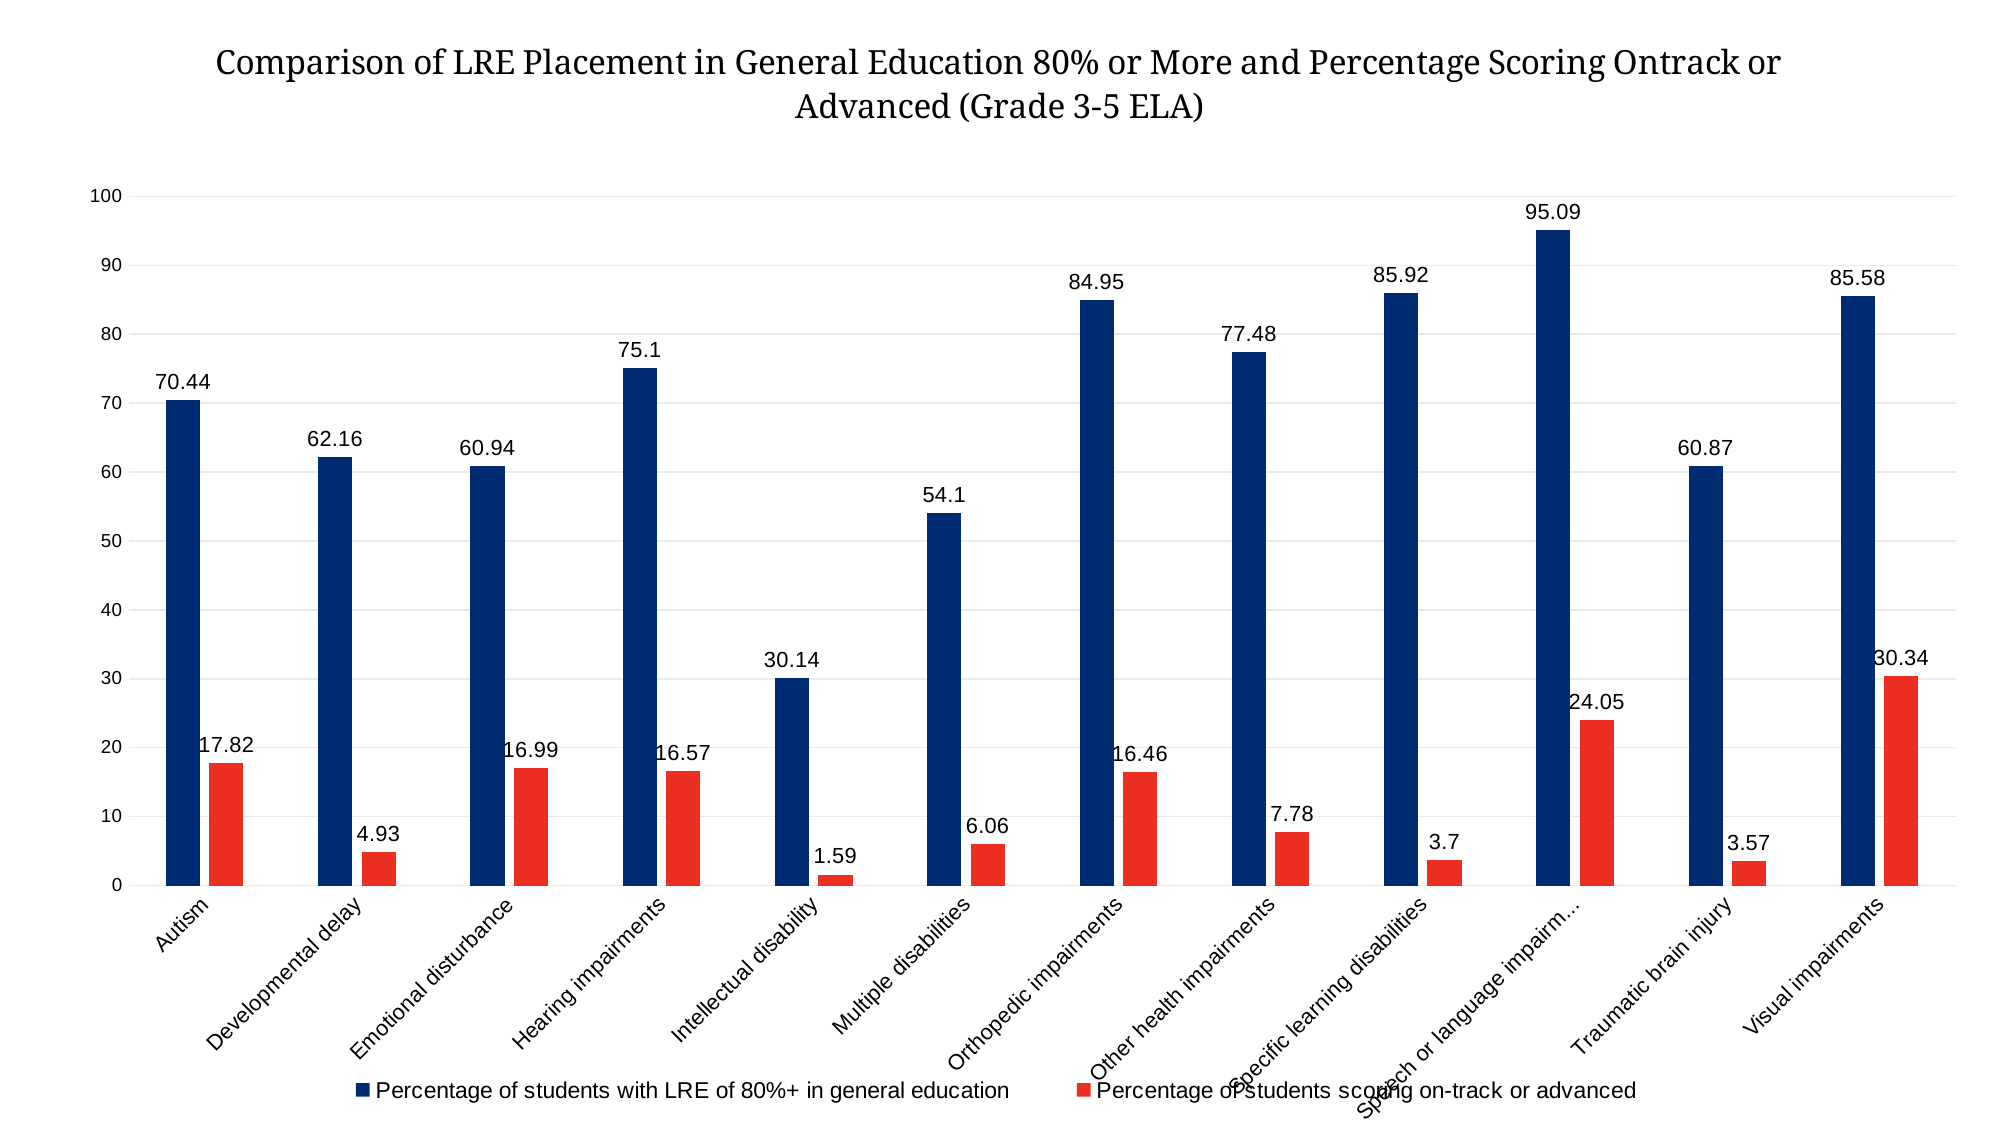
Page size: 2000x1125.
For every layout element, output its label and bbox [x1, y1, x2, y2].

chart [0, 0, 2000, 1125]
